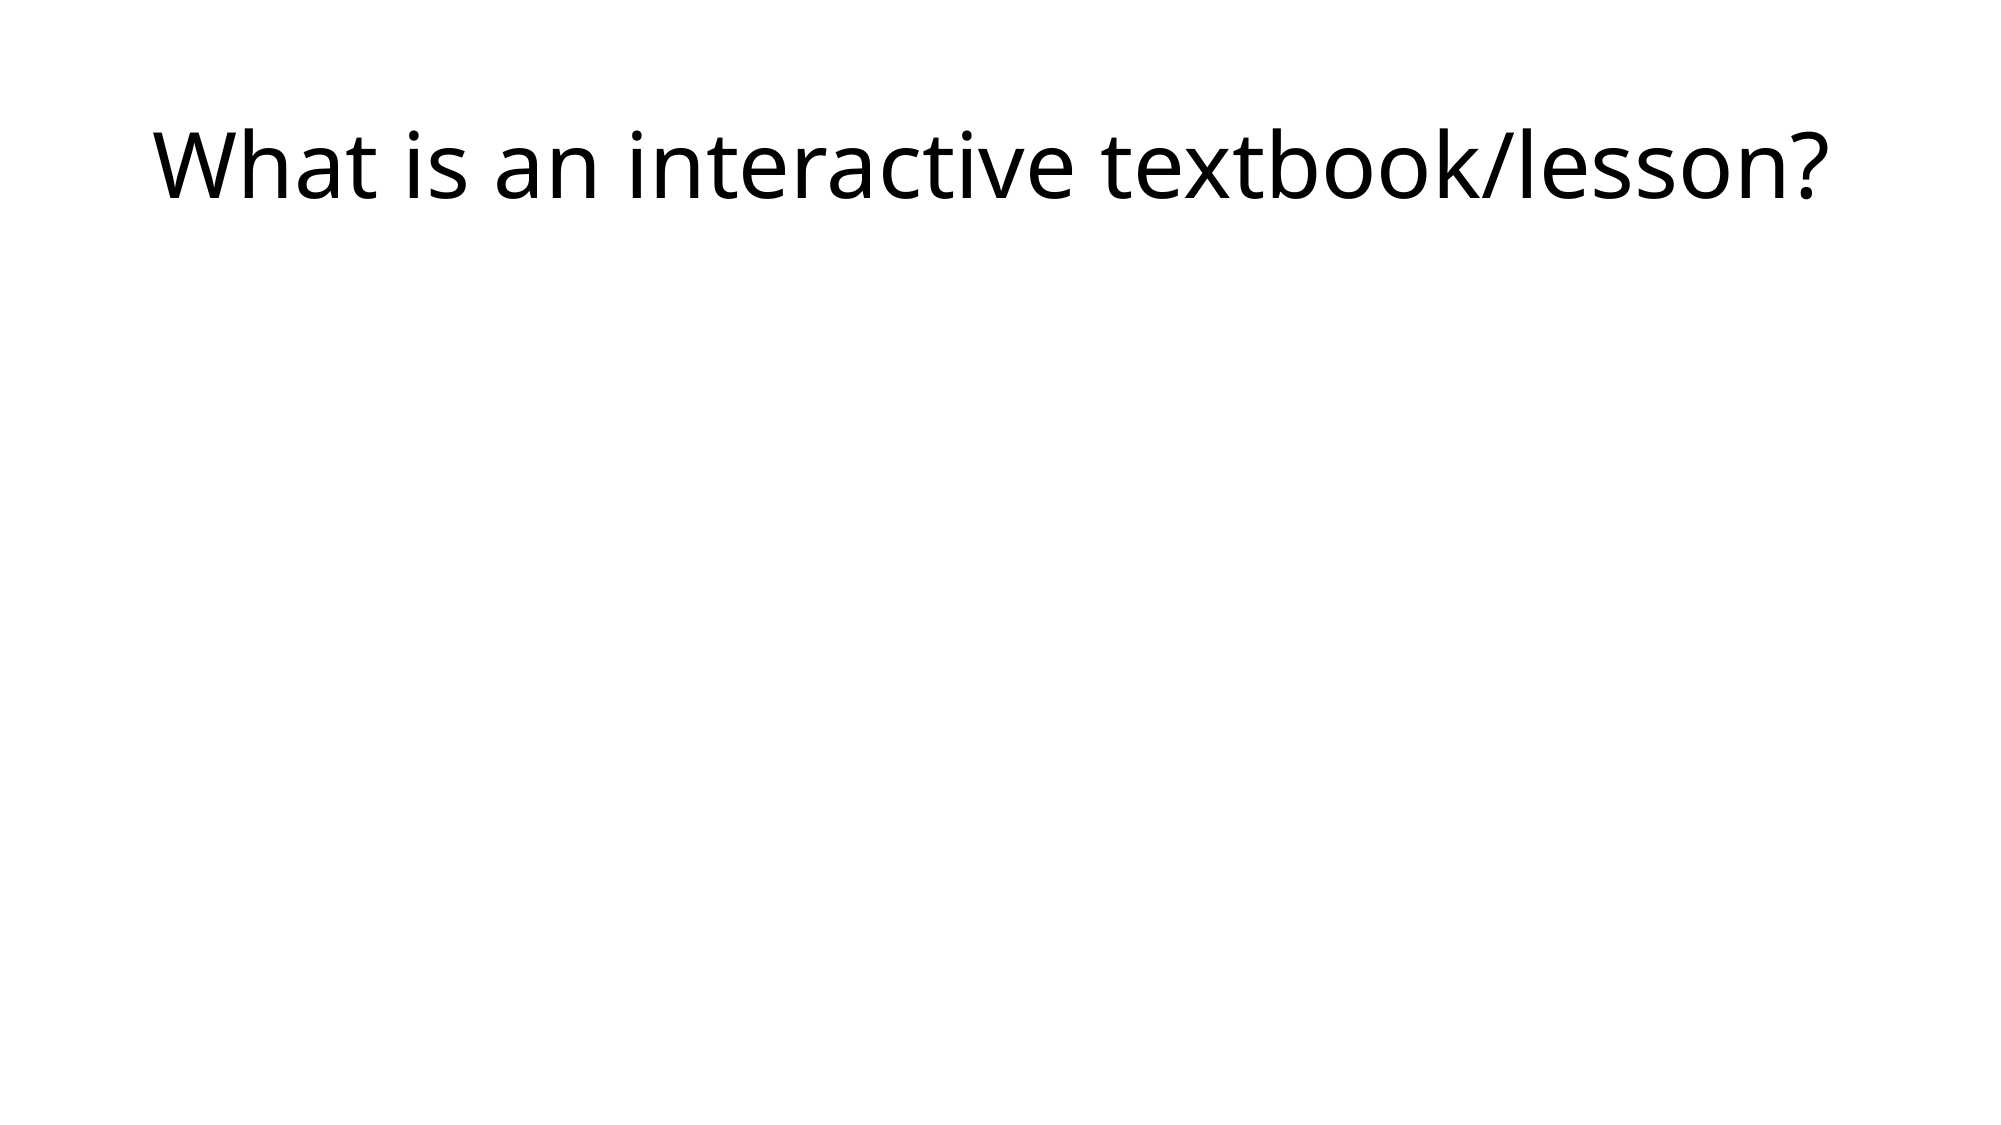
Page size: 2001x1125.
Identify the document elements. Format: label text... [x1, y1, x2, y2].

title What is an interactive textbook/lesson? [137, 59, 1863, 278]
